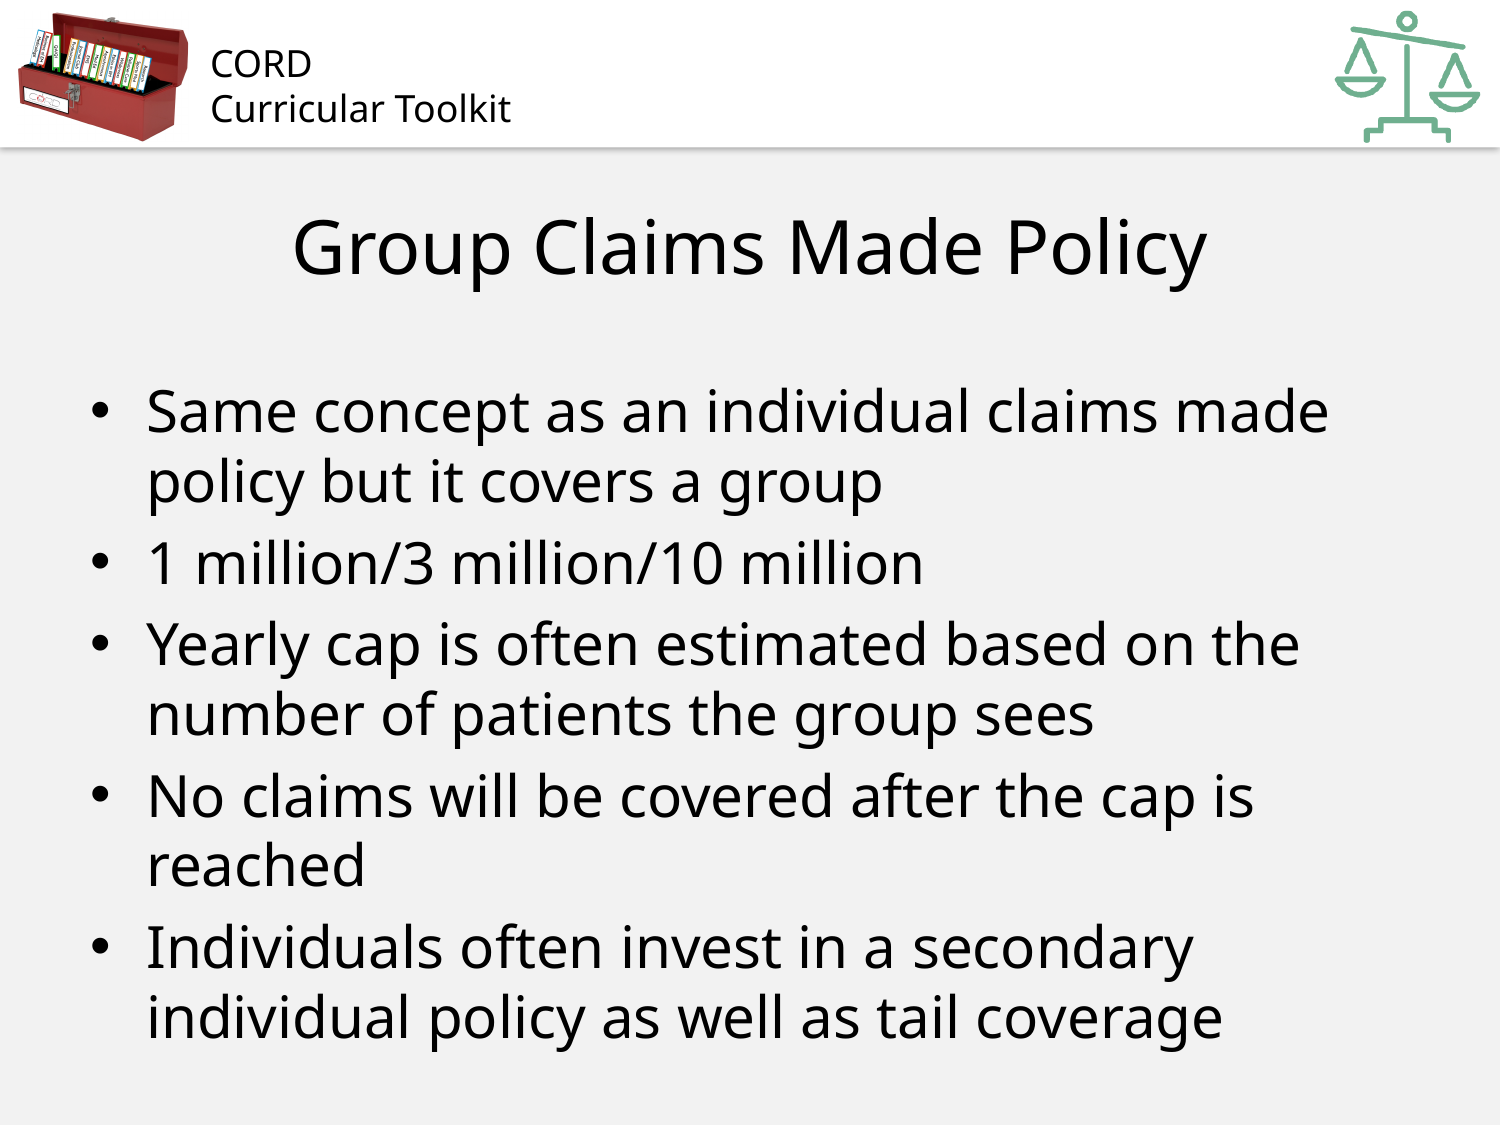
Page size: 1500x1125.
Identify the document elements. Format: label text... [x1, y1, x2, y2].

picture [1324, 0, 1489, 159]
title Group Claims Made Policy [75, 150, 1425, 339]
list Same concept as an individual claims made policy but it covers a group 1 million/3 million/10 million Yearly cap is often estimated based on the number of patients the group sees No claims will be covered after the cap is reached Individuals often invest in a secondary individual policy as well as tail coverage [75, 366, 1425, 1100]
